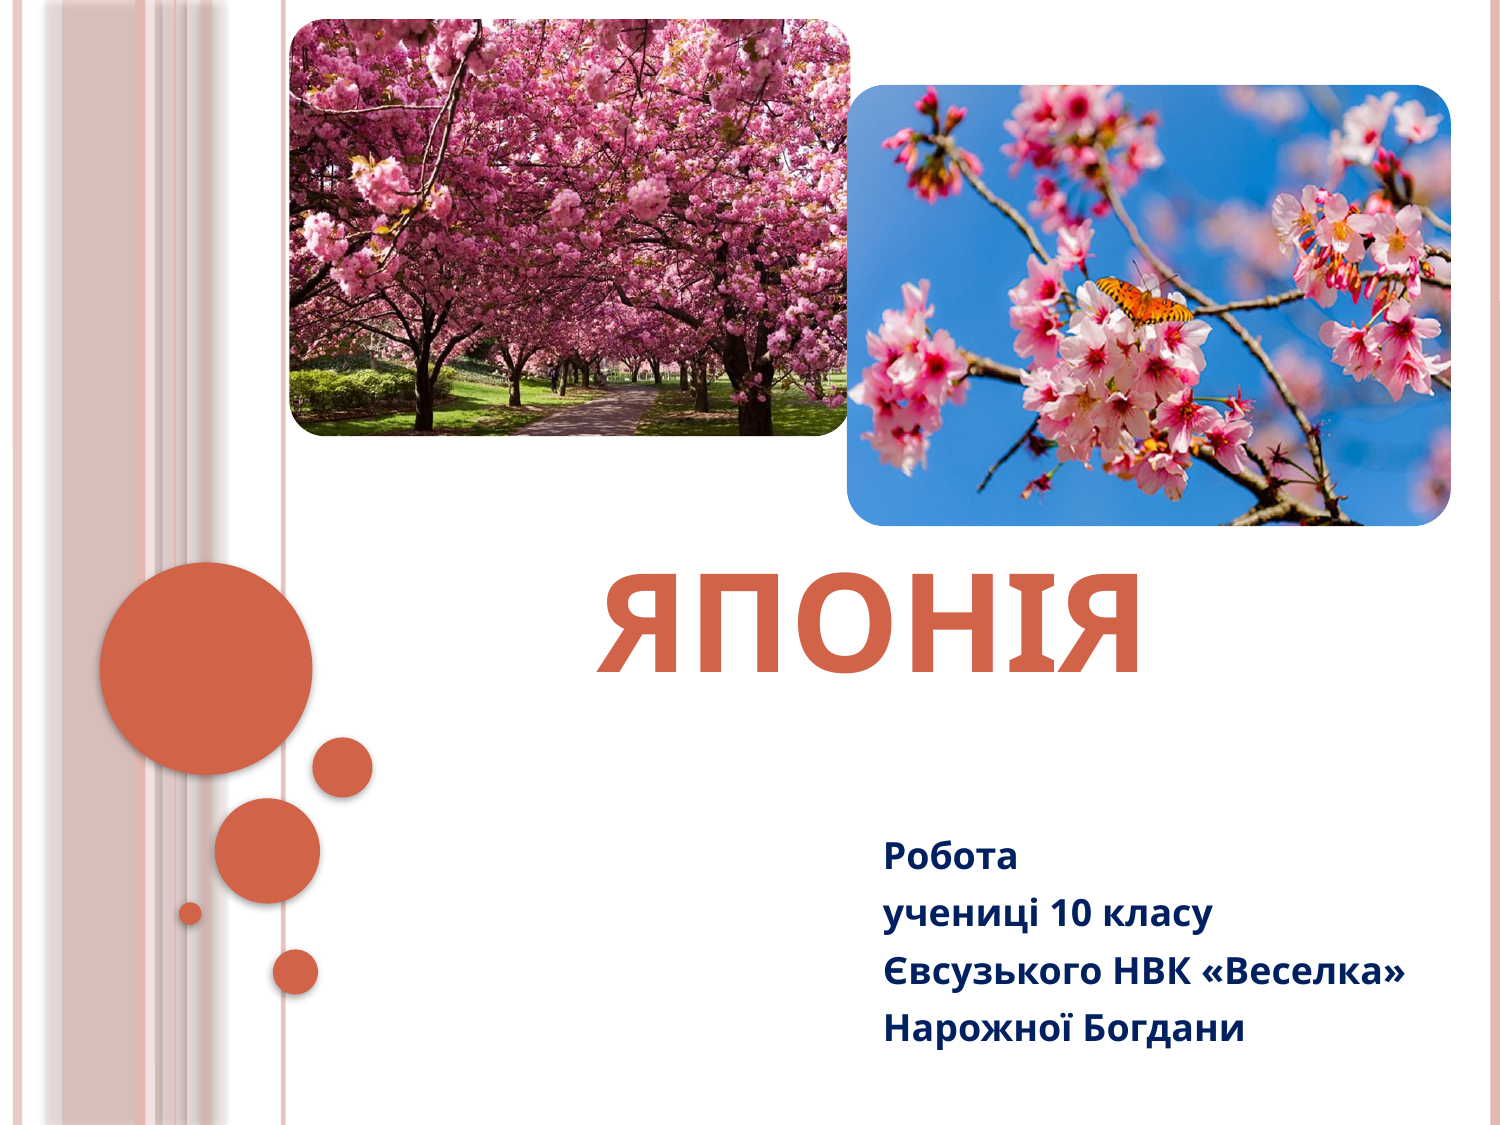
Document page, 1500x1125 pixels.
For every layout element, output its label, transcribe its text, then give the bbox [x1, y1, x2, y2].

text_box Японія [490, 527, 1258, 707]
picture [288, 18, 1452, 527]
subtitle Робота учениці 10 класу Євсузького НВК «Веселка» Нарожної Богдани [868, 824, 1459, 1097]
